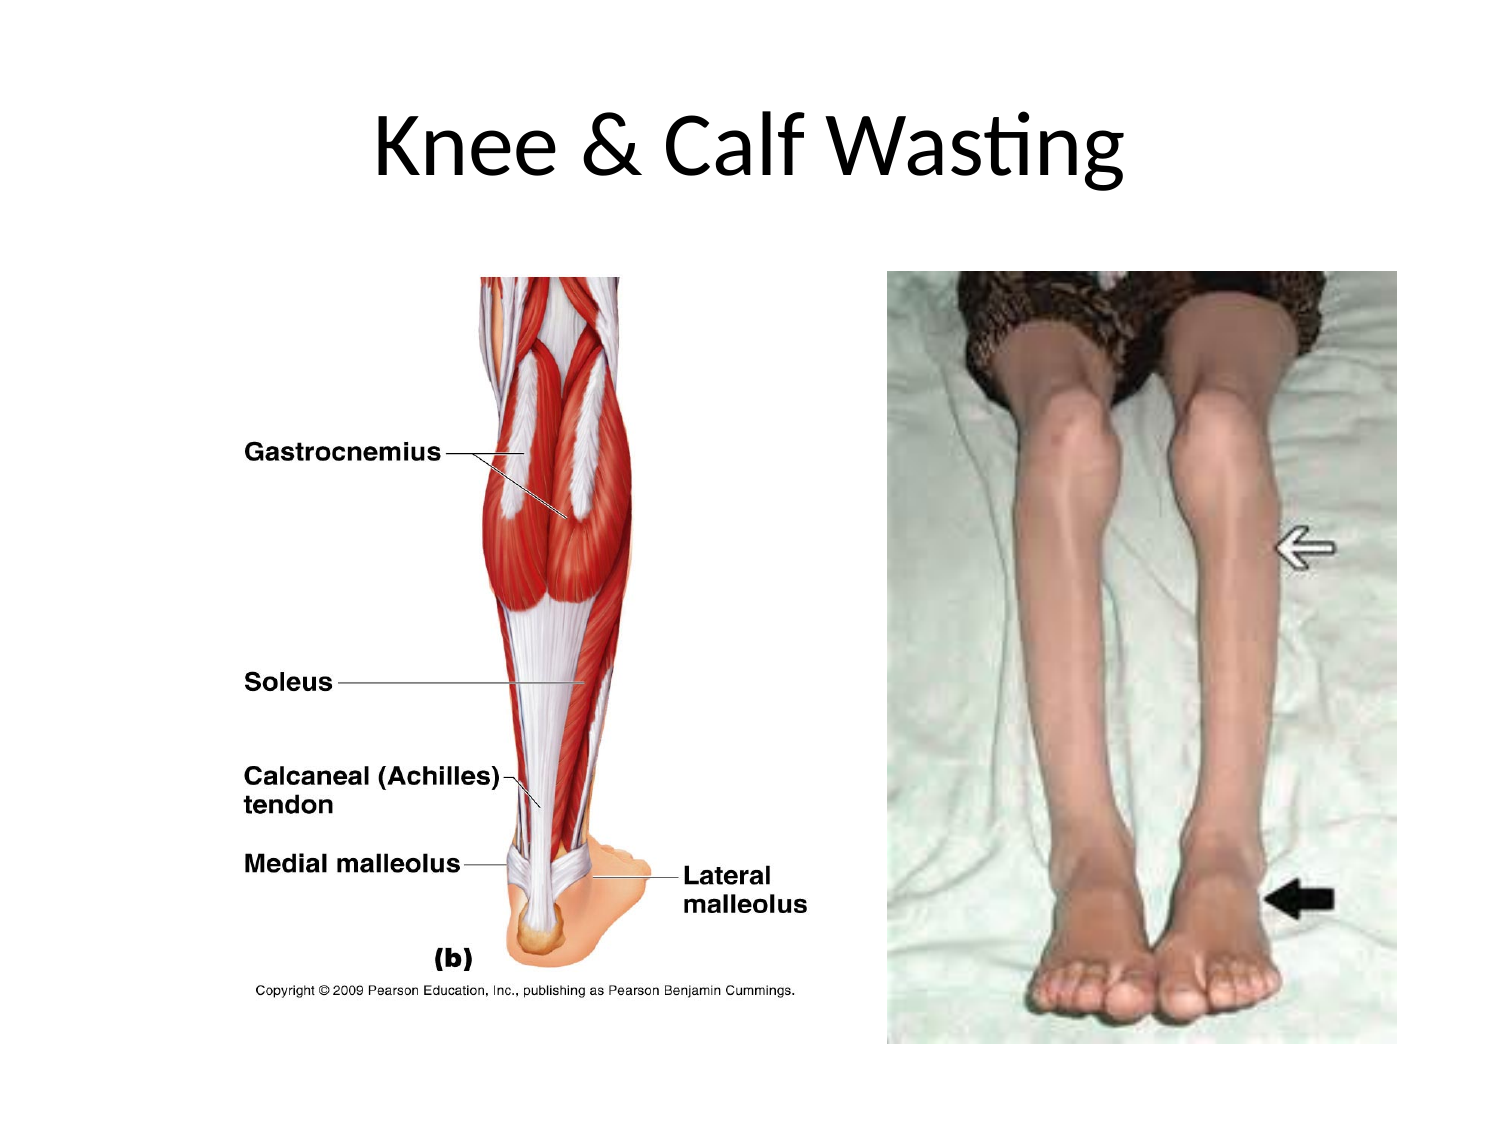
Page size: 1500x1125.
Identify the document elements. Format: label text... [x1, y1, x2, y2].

picture [887, 271, 1398, 1044]
title Knee & Calf Wasting [75, 45, 1425, 233]
picture [224, 262, 826, 1013]
